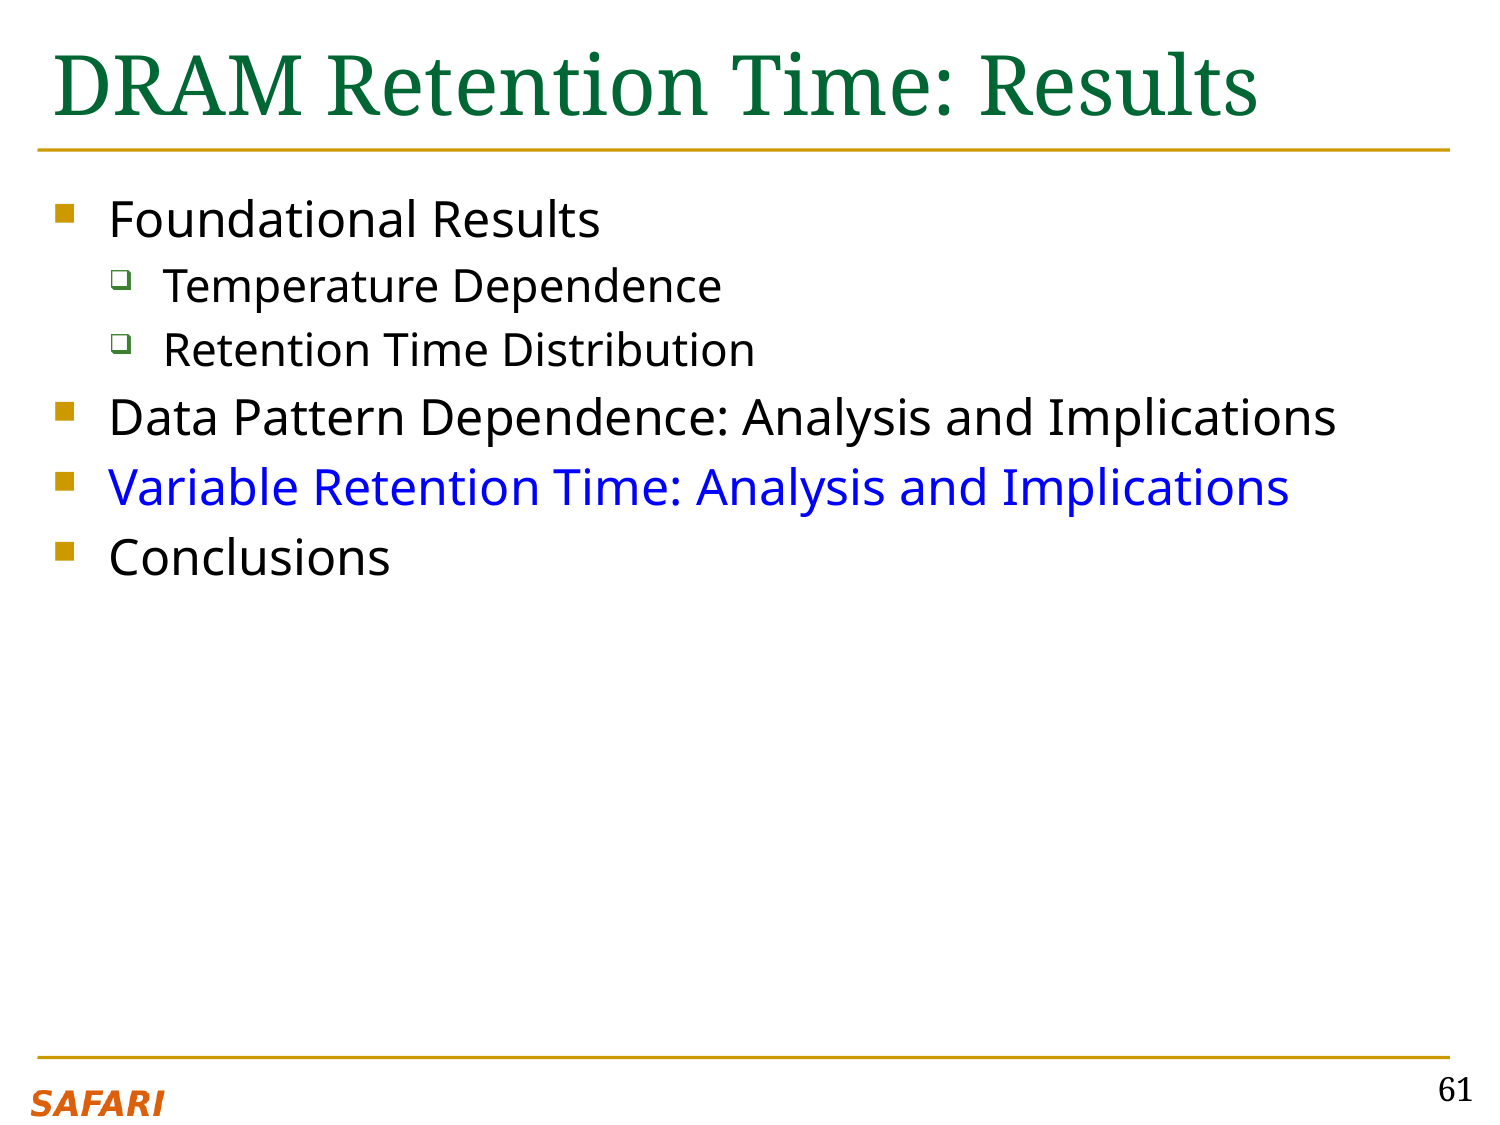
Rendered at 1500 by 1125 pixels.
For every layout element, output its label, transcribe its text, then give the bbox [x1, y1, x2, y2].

picture [29, 1083, 169, 1124]
slide_number 61 [1139, 1045, 1490, 1121]
title DRAM Retention Time: Results [37, 24, 1450, 170]
list Foundational Results Temperature Dependence Retention Time Distribution Data Pattern Dependence: Analysis and Implications Variable Retention Time: Analysis and Implications Conclusions [37, 179, 1450, 980]
